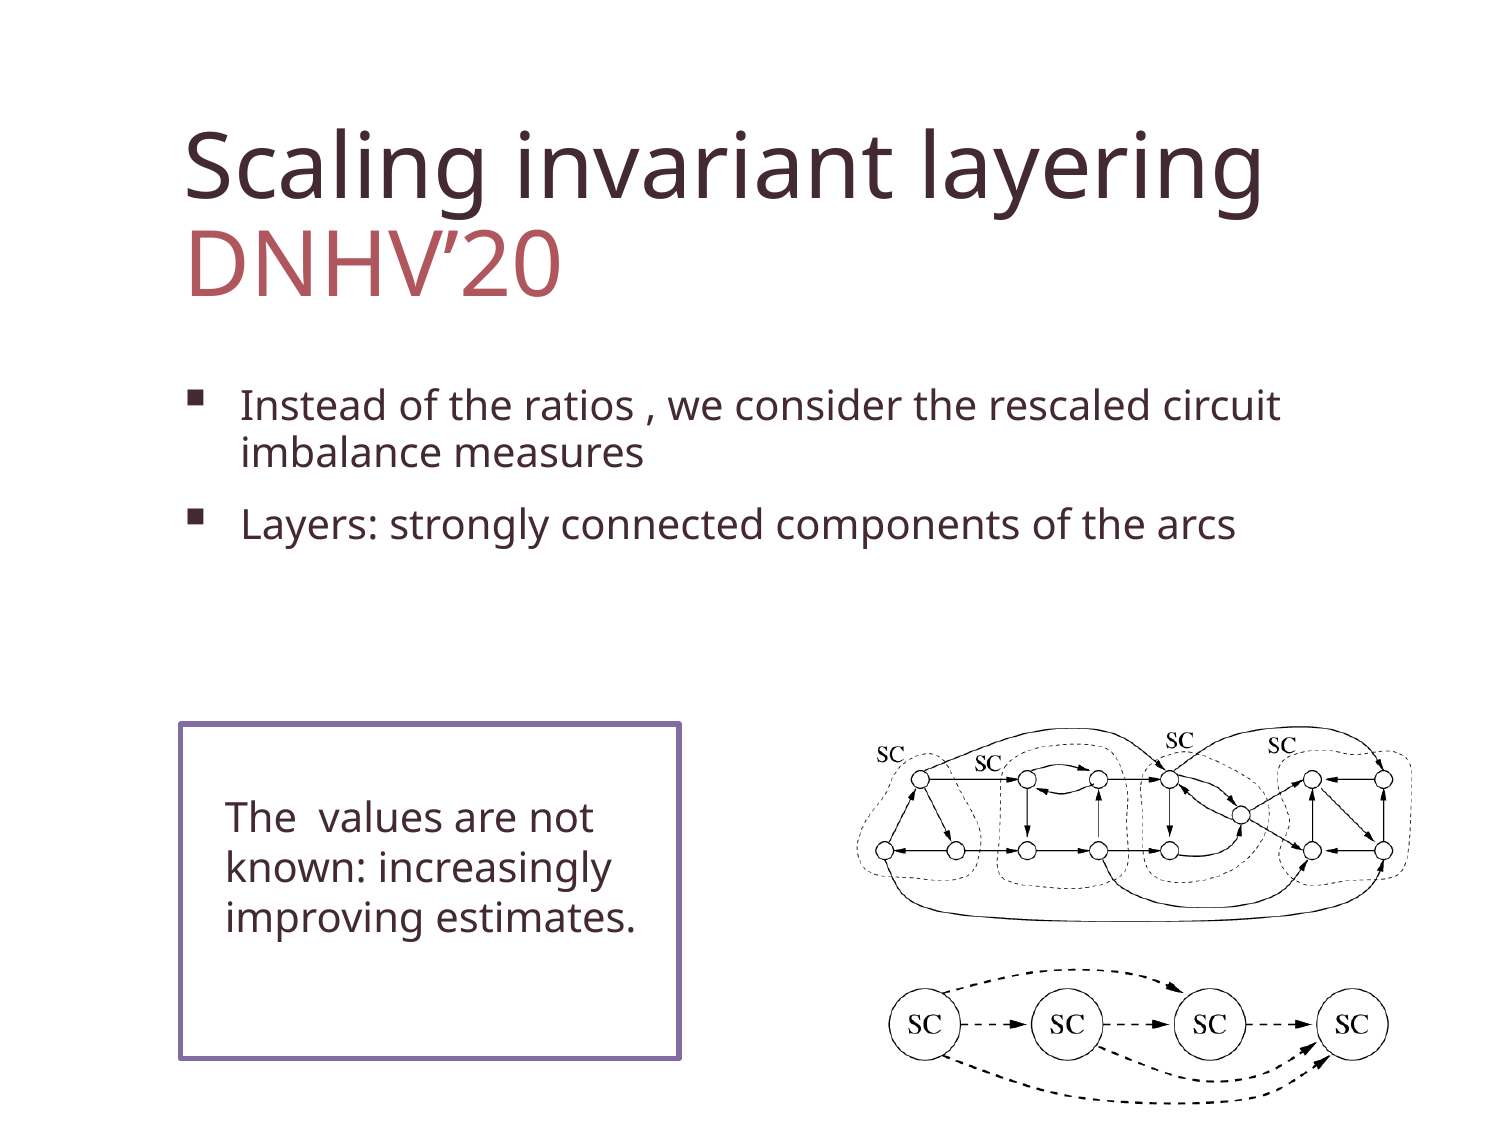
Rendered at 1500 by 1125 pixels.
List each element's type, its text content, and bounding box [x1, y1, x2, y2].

title Scaling invariant layering DNHV’20 [168, 112, 1351, 357]
picture [856, 724, 1412, 1105]
